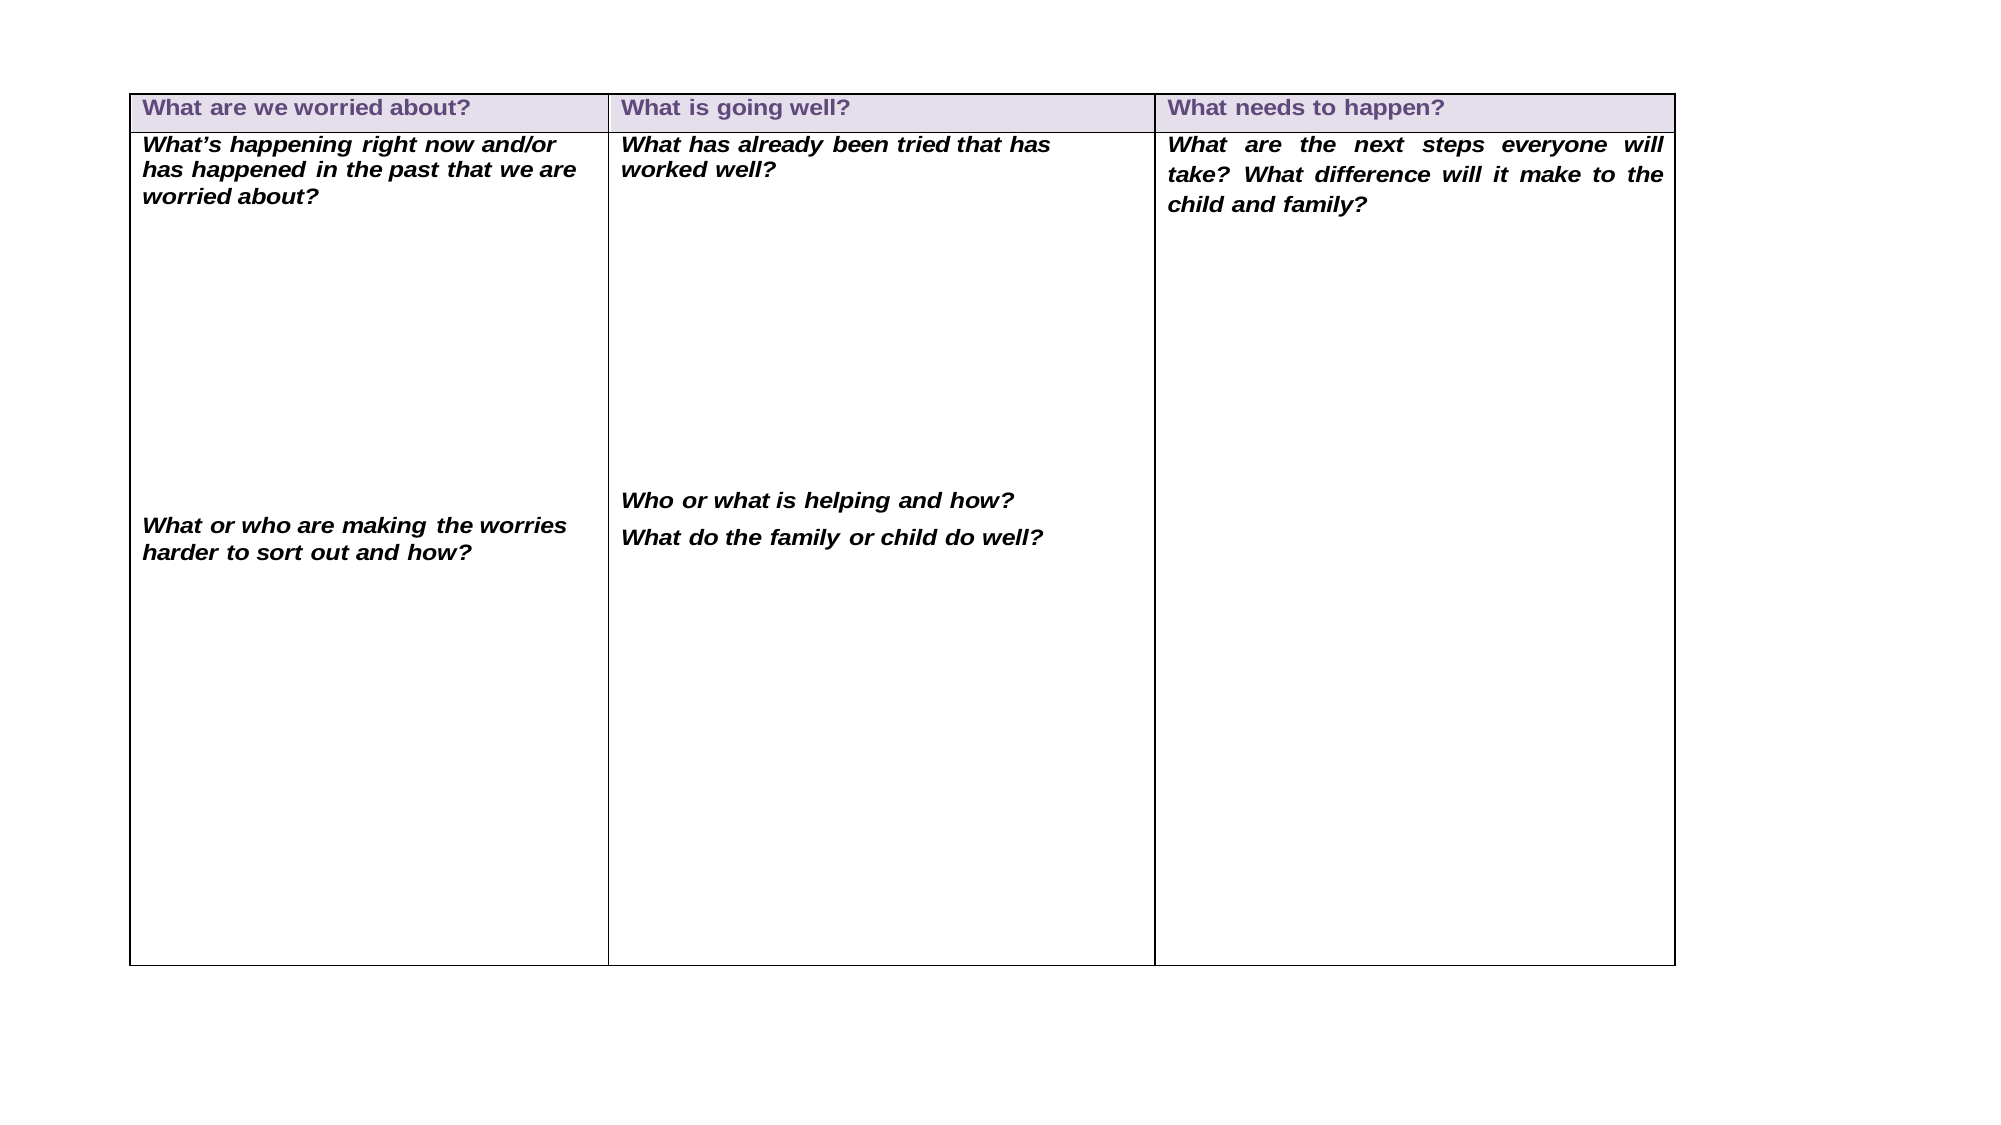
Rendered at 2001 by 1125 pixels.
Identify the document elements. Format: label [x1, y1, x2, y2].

list [112, 93, 1698, 1014]
